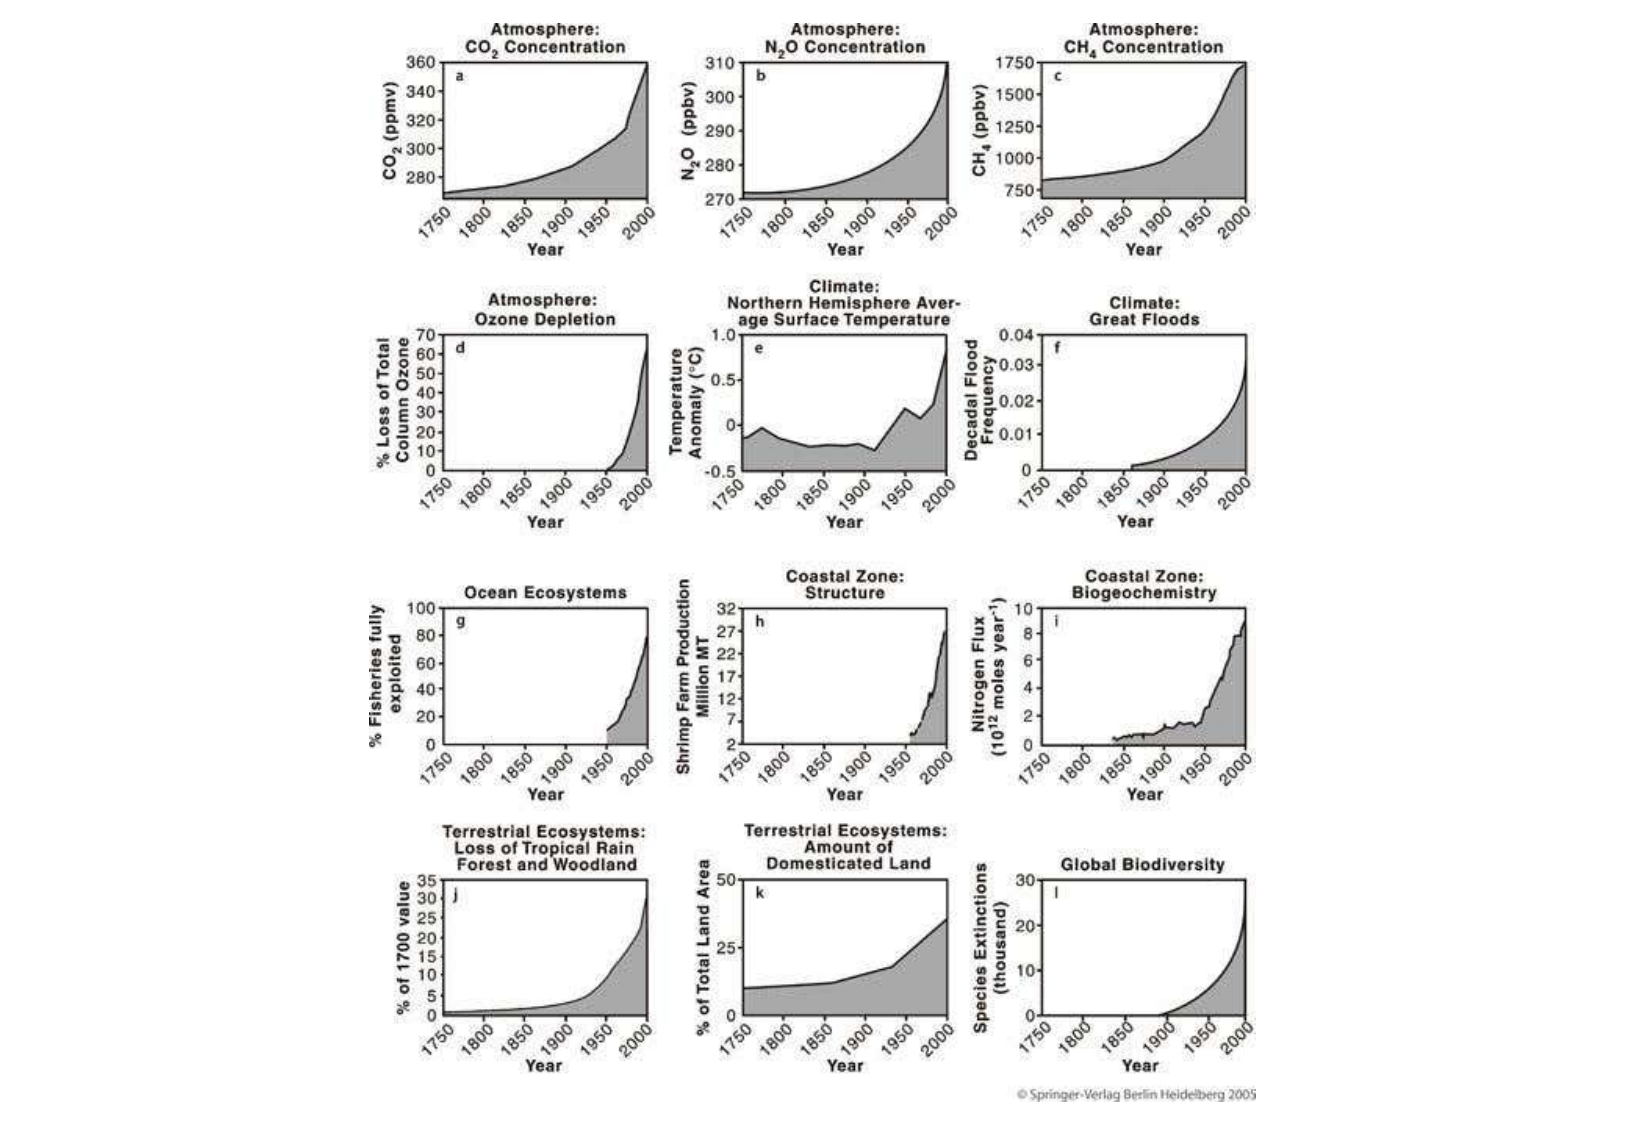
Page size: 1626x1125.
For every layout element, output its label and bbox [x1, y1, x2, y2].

picture [369, 23, 1256, 1102]
